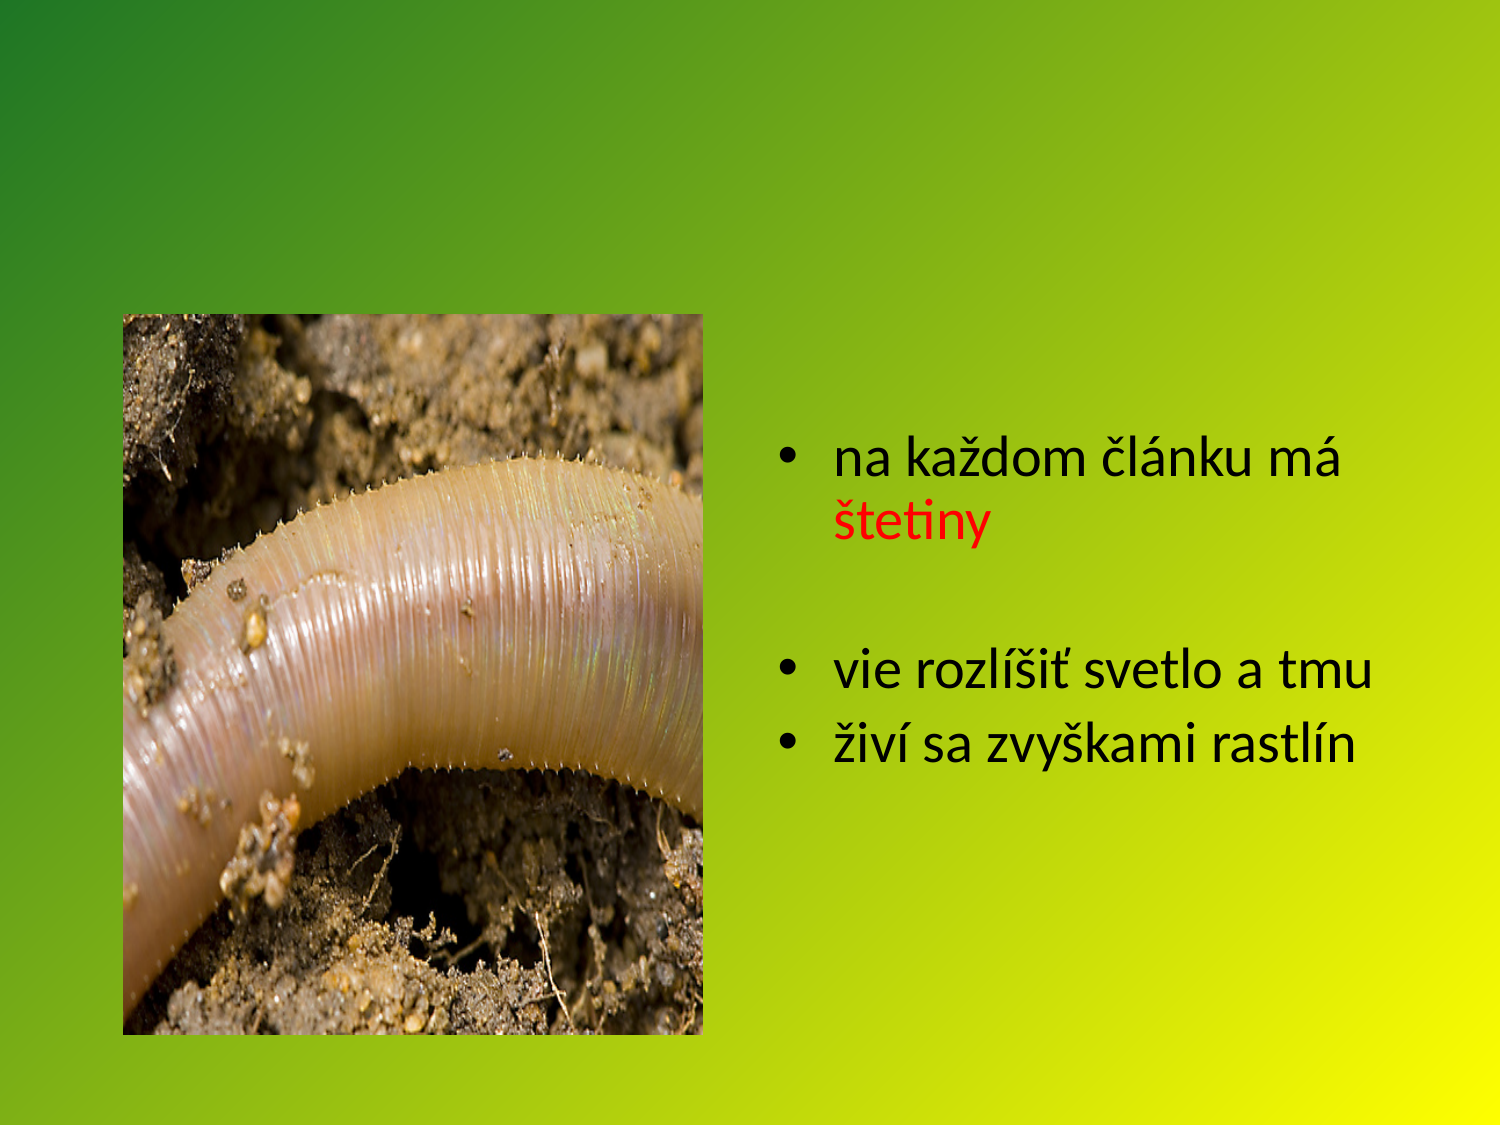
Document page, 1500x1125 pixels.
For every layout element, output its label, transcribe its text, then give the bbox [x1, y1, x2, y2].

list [123, 314, 703, 1035]
list na každom článku má štetiny vie rozlíšiť svetlo a tmu živí sa zvyškami rastlín [762, 262, 1425, 1005]
